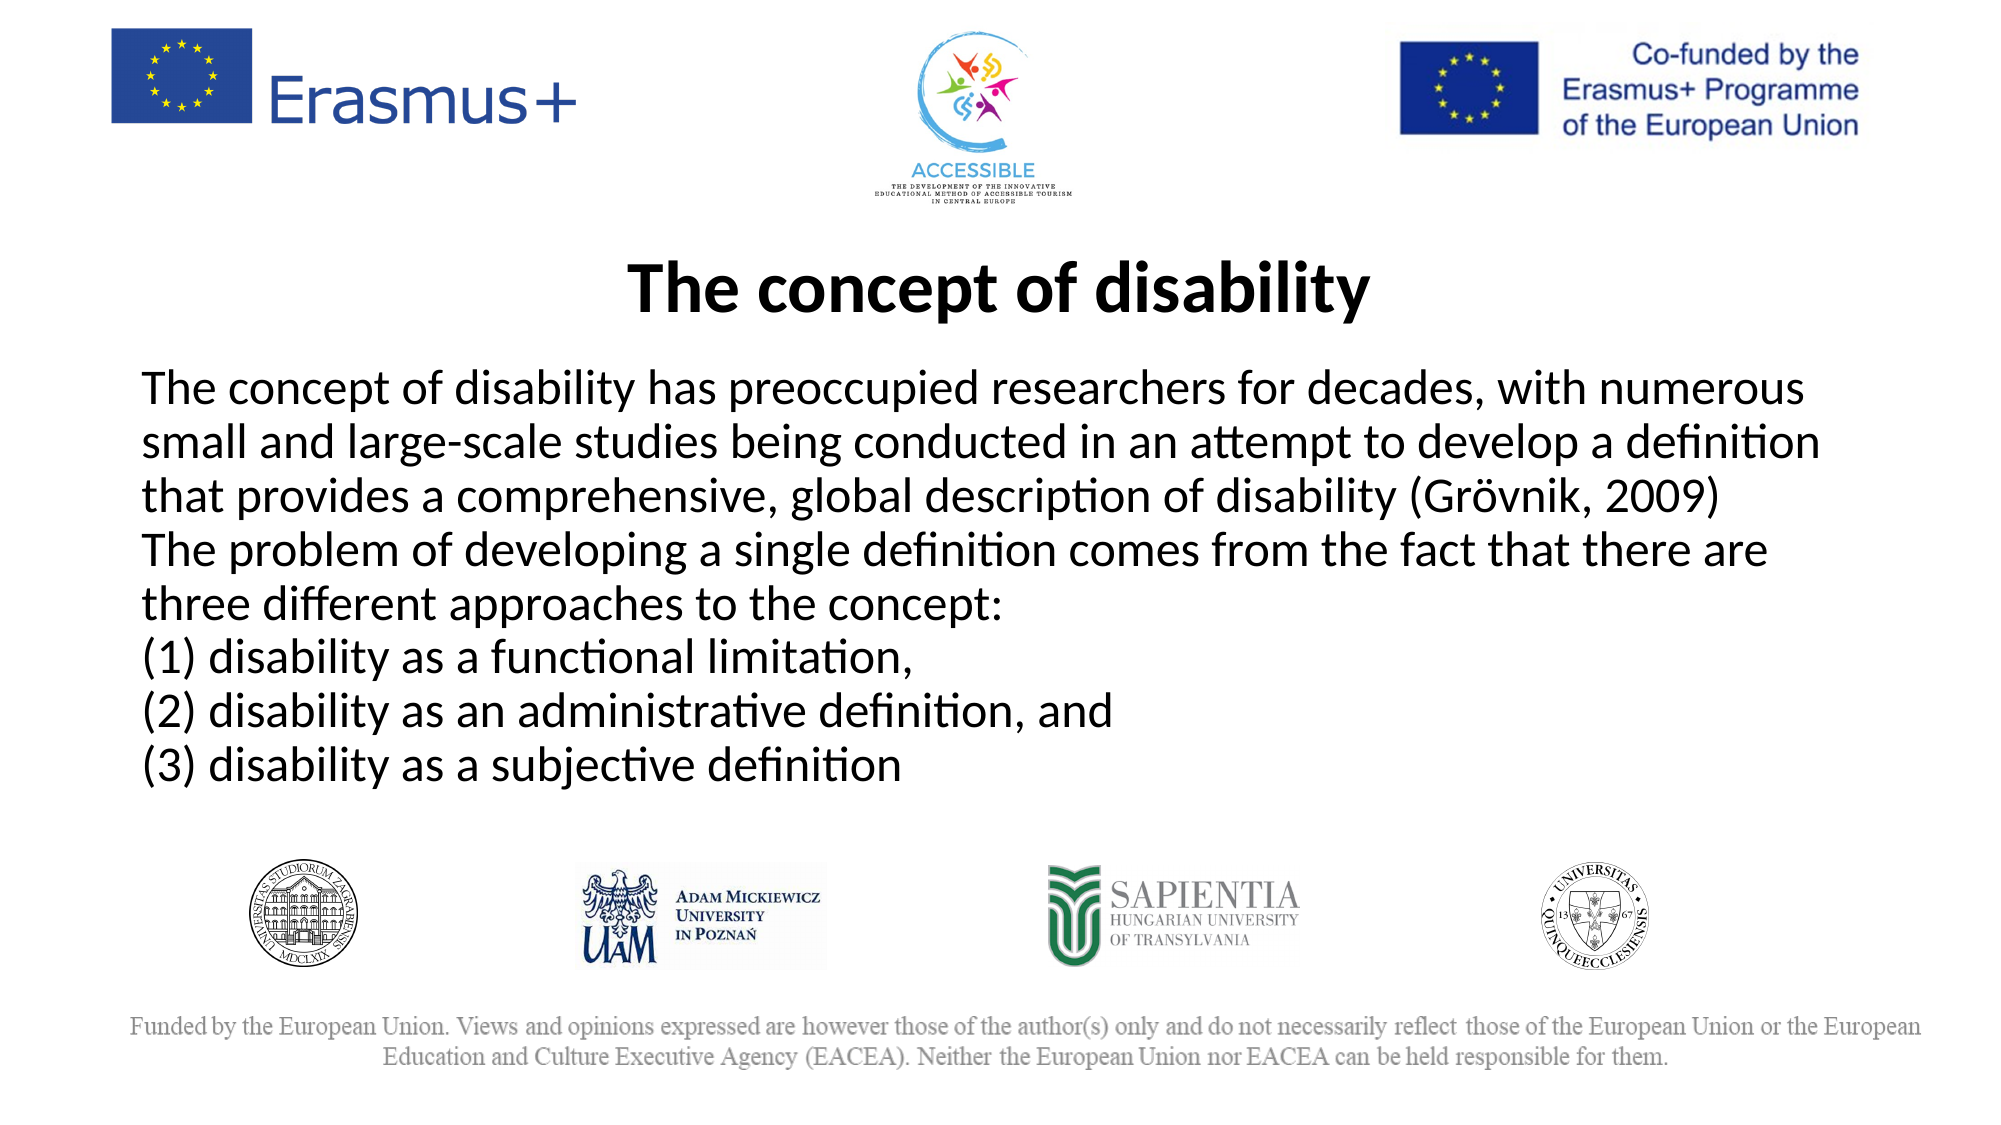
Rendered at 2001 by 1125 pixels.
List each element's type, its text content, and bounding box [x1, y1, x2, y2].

picture [1541, 862, 1649, 970]
picture [860, 3, 1086, 230]
picture [575, 862, 827, 970]
text_box The concept of disability [76, 240, 1924, 336]
picture [249, 859, 358, 967]
title The concept of disability has preoccupied researchers for decades, with numerous small and large-scale studies being conducted in an attempt to develop a definition that provides a comprehensive, global description of disability (Grövnik, 2009) The problem of developing a single definition comes from the fact that there are three different approaches to the concept: (1) disability as a functional limitation, (2) disability as an administrative definition, and (3) disability as a subjective definition [126, 336, 1862, 801]
picture [1048, 865, 1300, 967]
picture [111, 1002, 1942, 1087]
picture [111, 28, 576, 124]
picture [1385, 22, 1874, 154]
